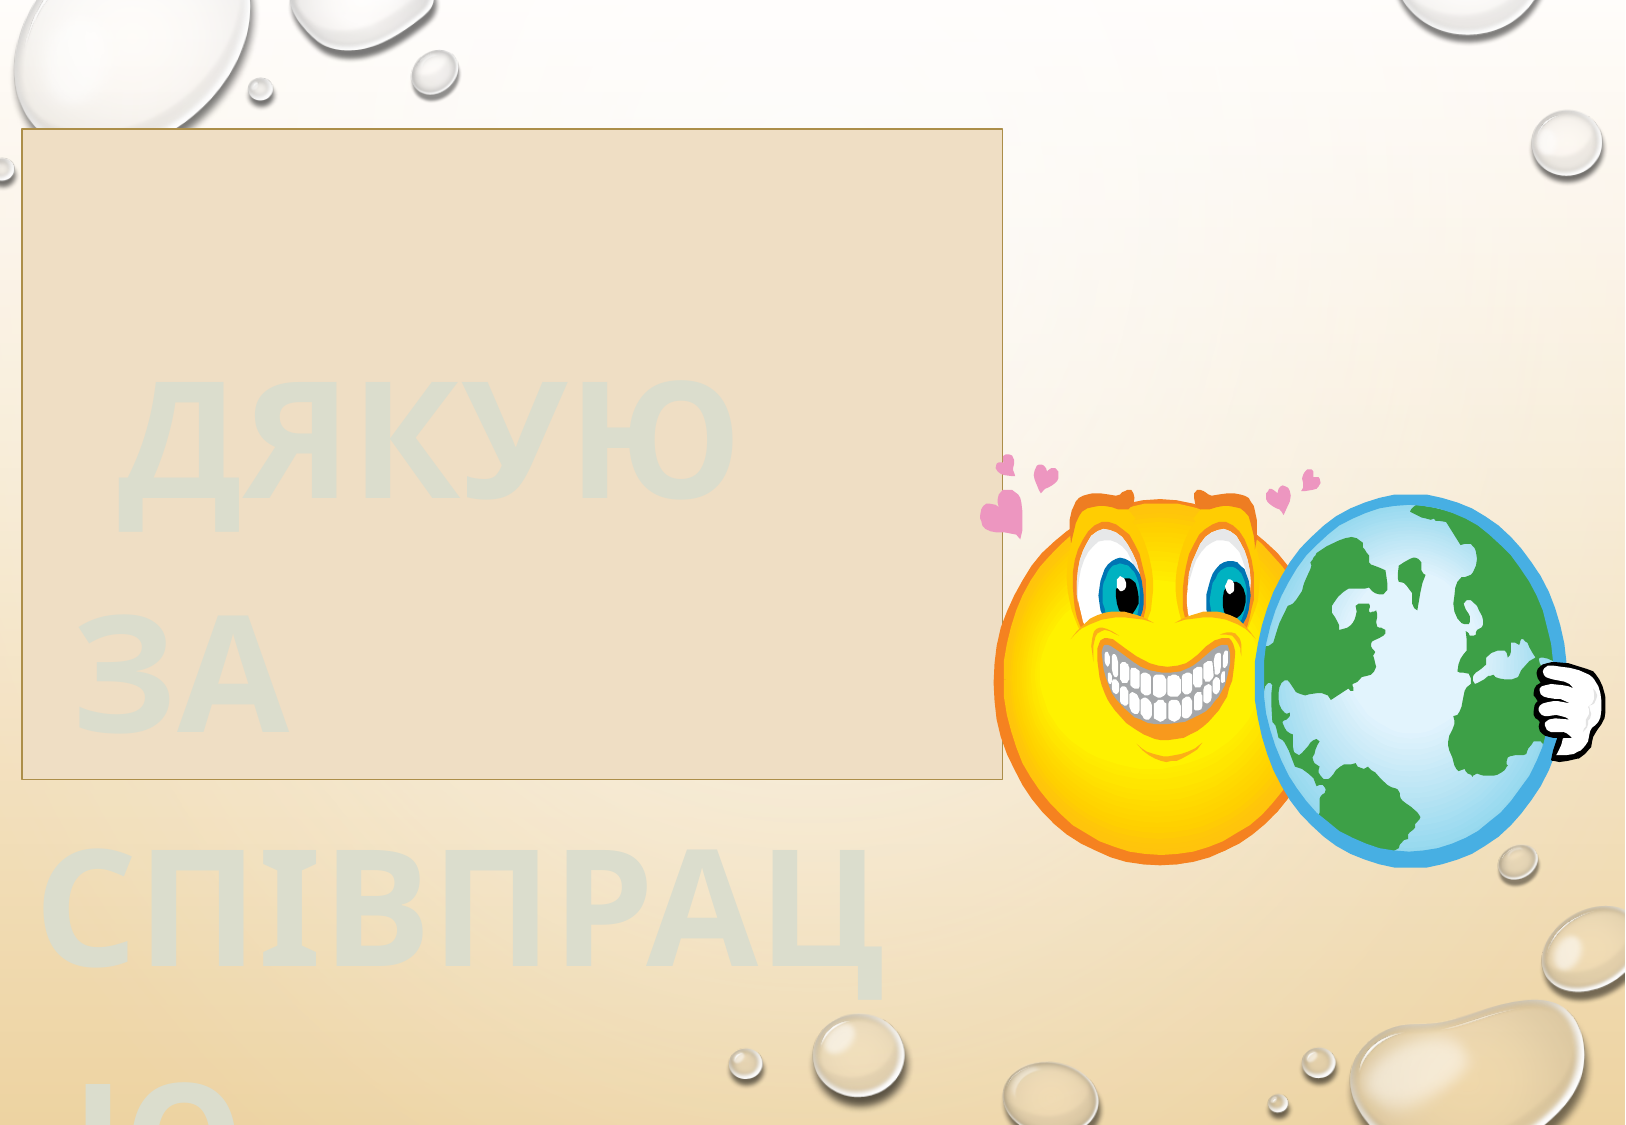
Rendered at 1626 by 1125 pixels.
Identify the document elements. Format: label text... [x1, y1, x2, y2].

list Дякую за співпрацю. [21, 128, 1003, 780]
picture [0, 0, 1625, 1125]
